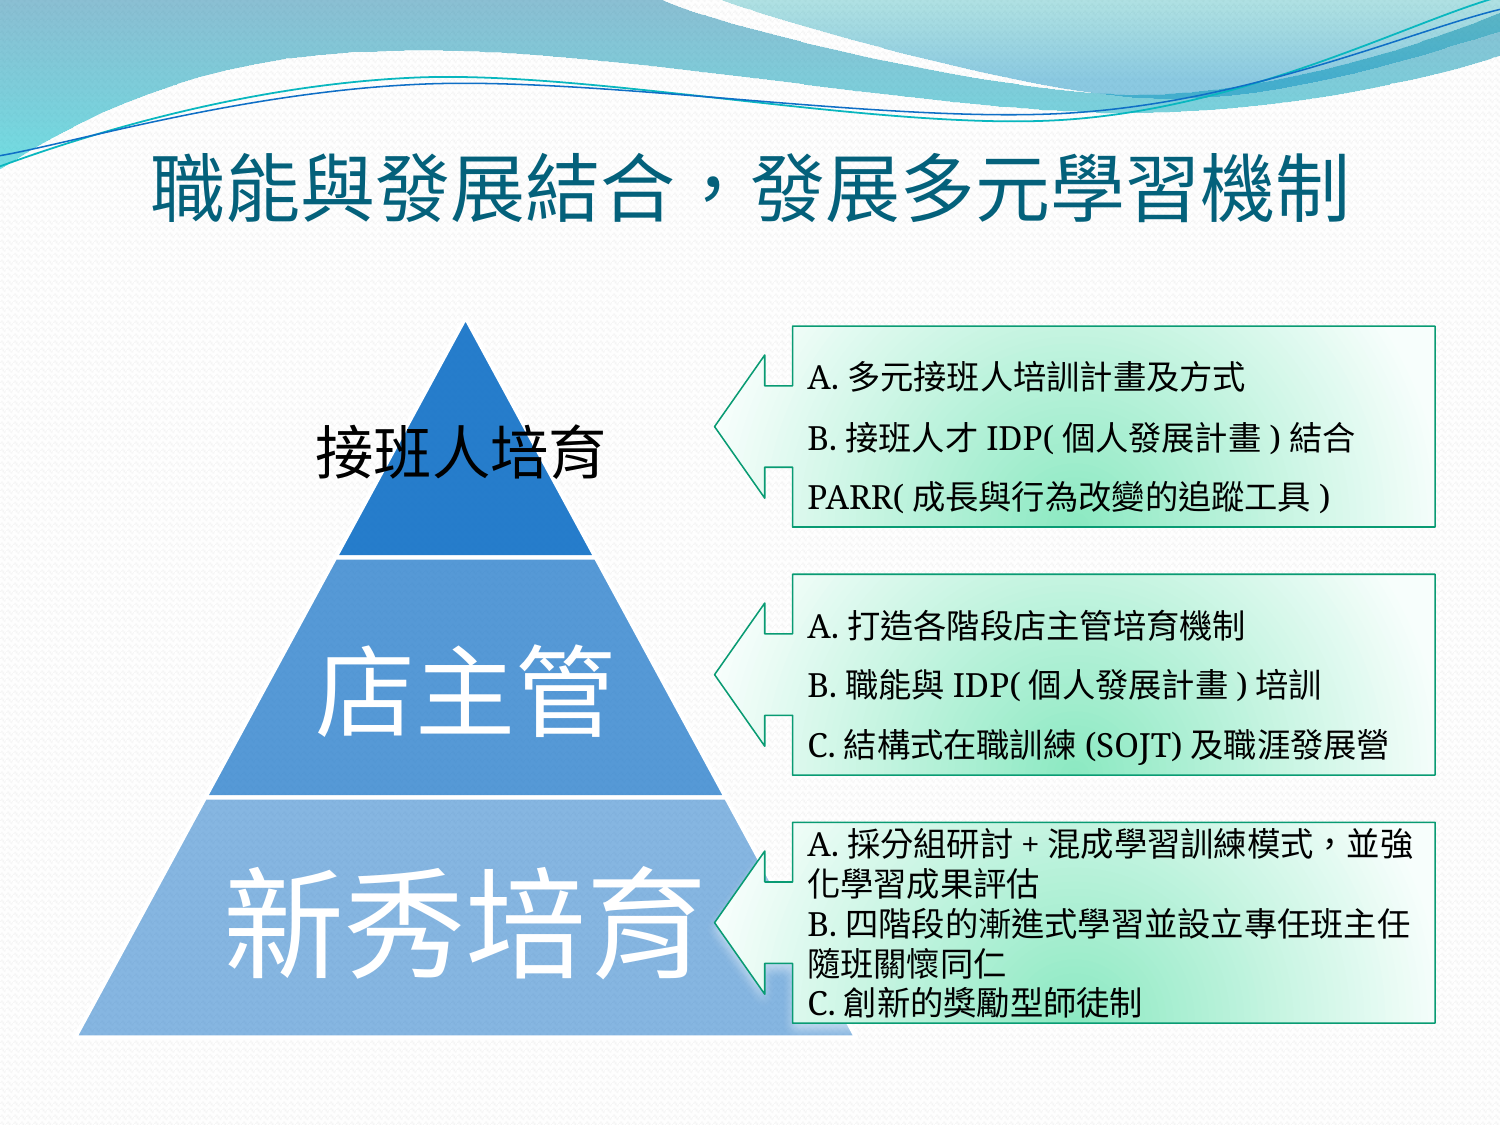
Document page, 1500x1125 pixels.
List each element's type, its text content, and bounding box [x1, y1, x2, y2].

title 職能與發展結合，發展多元學習機制 [75, 115, 1425, 232]
text_box A.多元接班人培訓計畫及方式 B.接班人才IDP(個人發展計畫)結合PARR(成長與行為改變的追蹤工具) [862, 325, 1436, 528]
text_box A.打造各階段店主管培育機制 B.職能與IDP(個人發展計畫)培訓 C.結構式在職訓練(SOJT)及職涯發展營 [862, 573, 1436, 776]
text_box A.採分組研討+混成學習訓練模式，並強化學習成果評估 B.四階段的漸進式學習並設立專任班主任隨班關懷同仁 C.創新的獎勵型師徒制 [862, 821, 1436, 1024]
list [74, 317, 857, 1038]
